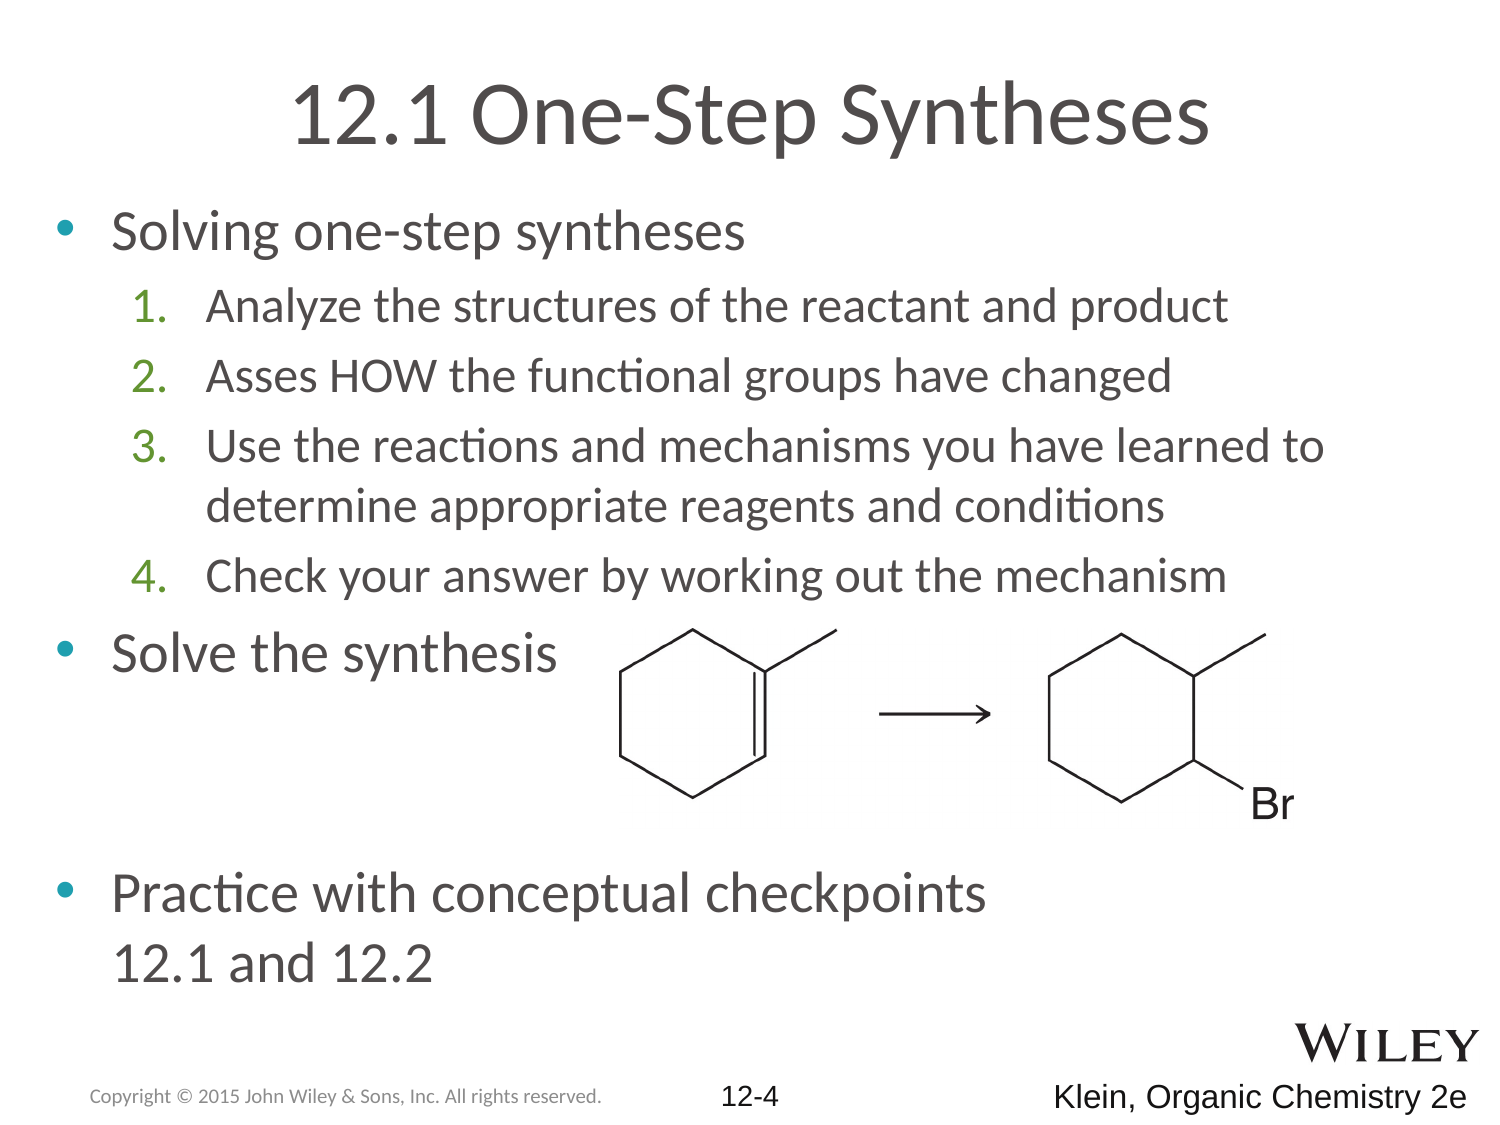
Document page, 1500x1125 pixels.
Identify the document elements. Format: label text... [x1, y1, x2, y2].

picture [619, 628, 1294, 829]
footer Klein, Organic Chemistry 2e [1017, 1065, 1493, 1125]
slide_number Copyright © 2015 John Wiley & Sons, Inc. All rights reserved. [75, 1065, 575, 1125]
picture [1292, 1021, 1480, 1065]
title 12.1 One-Step Syntheses [74, 31, 1426, 184]
list Solving one-step syntheses Analyze the structures of the reactant and product Asses HOW the functional groups have changed Use the reactions and mechanisms you have learned to determine appropriate reagents and conditions Check your answer by working out the mechanism Solve the synthesis Practice with conceptual checkpoints 12.1 and 12.2 [40, 184, 1467, 1043]
slide_number 12-4 [575, 1065, 925, 1125]
